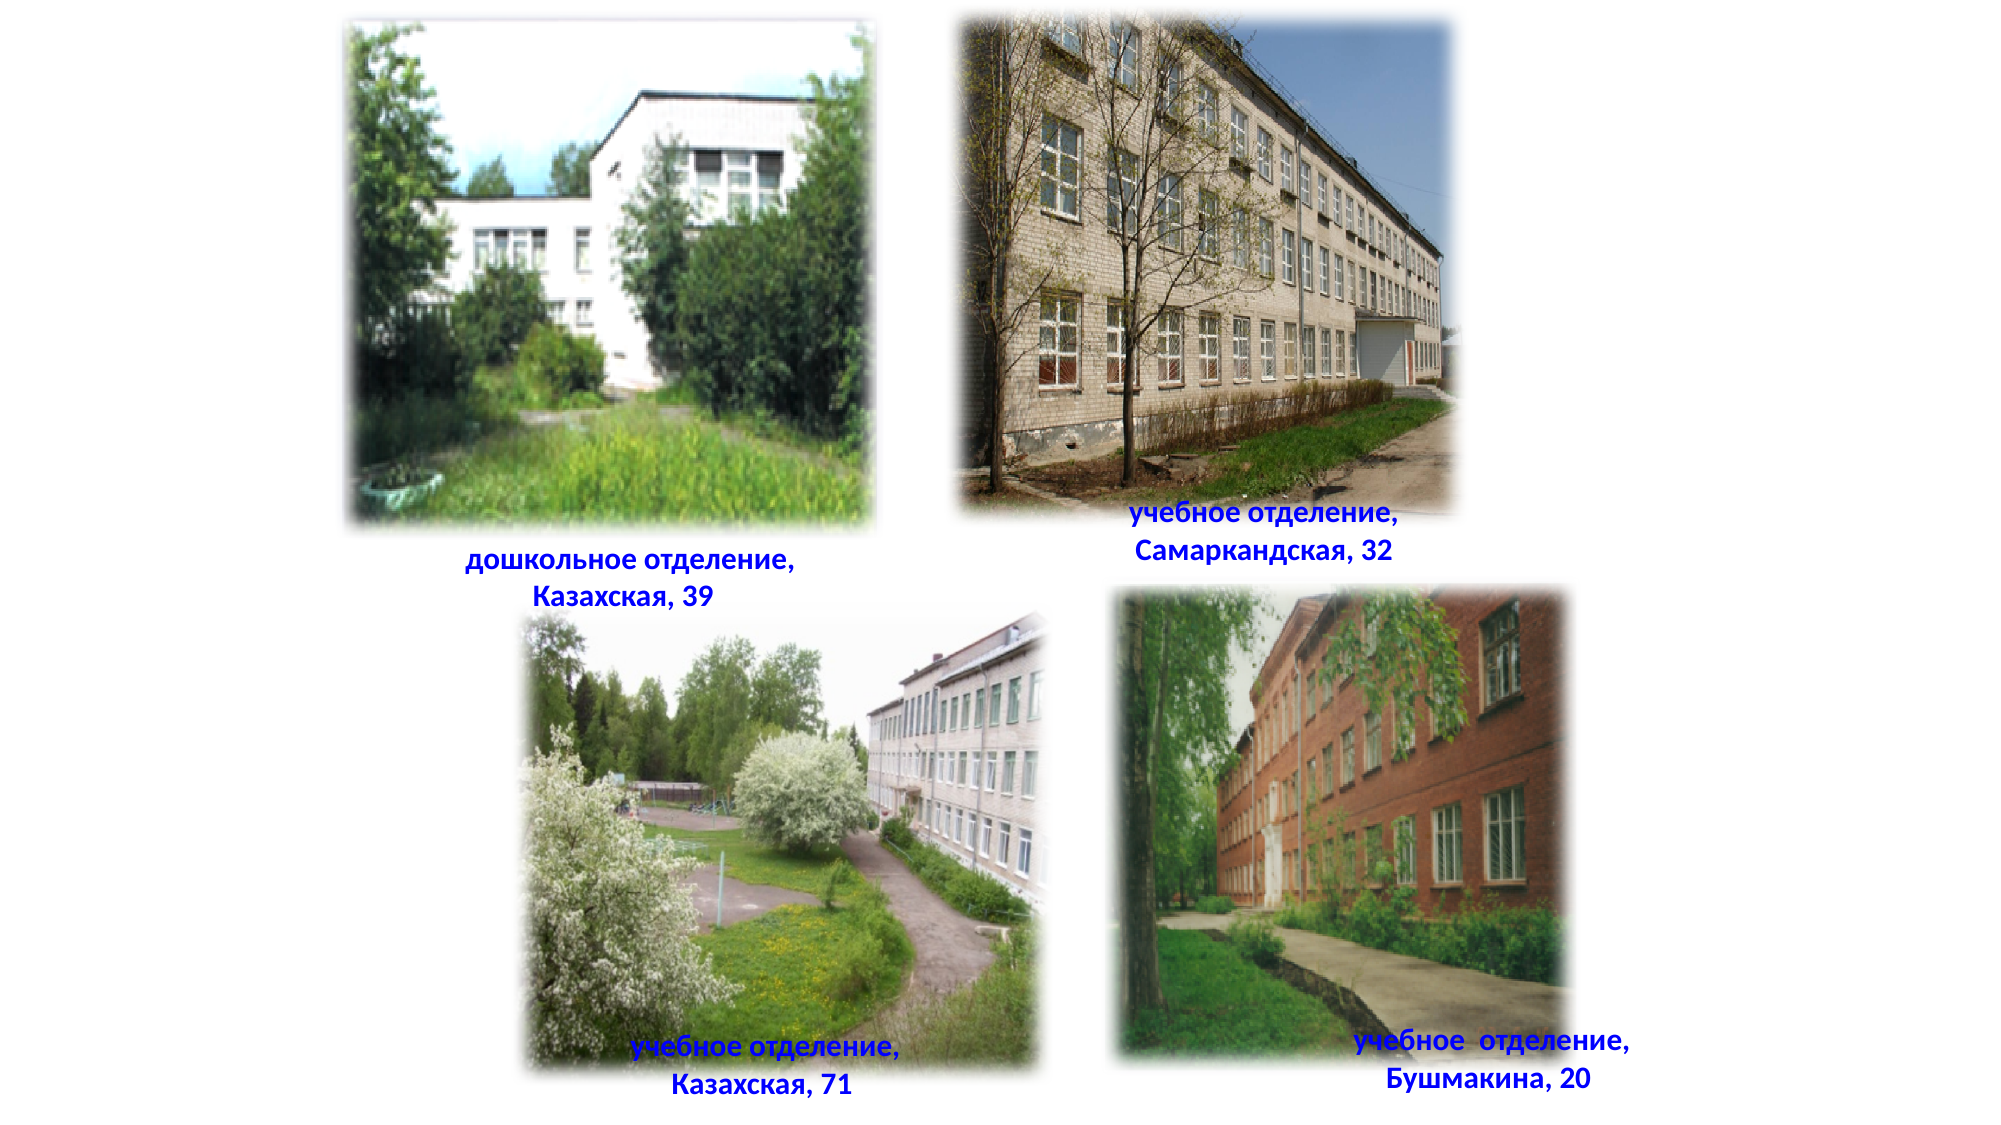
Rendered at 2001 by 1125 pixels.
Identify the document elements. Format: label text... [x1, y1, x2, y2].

picture [327, 0, 891, 550]
text_box учебное отделение, Казахская, 71 [556, 1086, 975, 1110]
text_box учебное отделение, Самаркандская, 32 [1052, 484, 1476, 574]
picture [511, 602, 1053, 1086]
picture [944, 3, 1470, 530]
text_box учебное отделение, Бушмакина, 20 [1584, 1013, 1701, 1078]
text_box дошкольное отделение, Казахская, 39 [410, 550, 851, 618]
picture [1097, 572, 1584, 1078]
